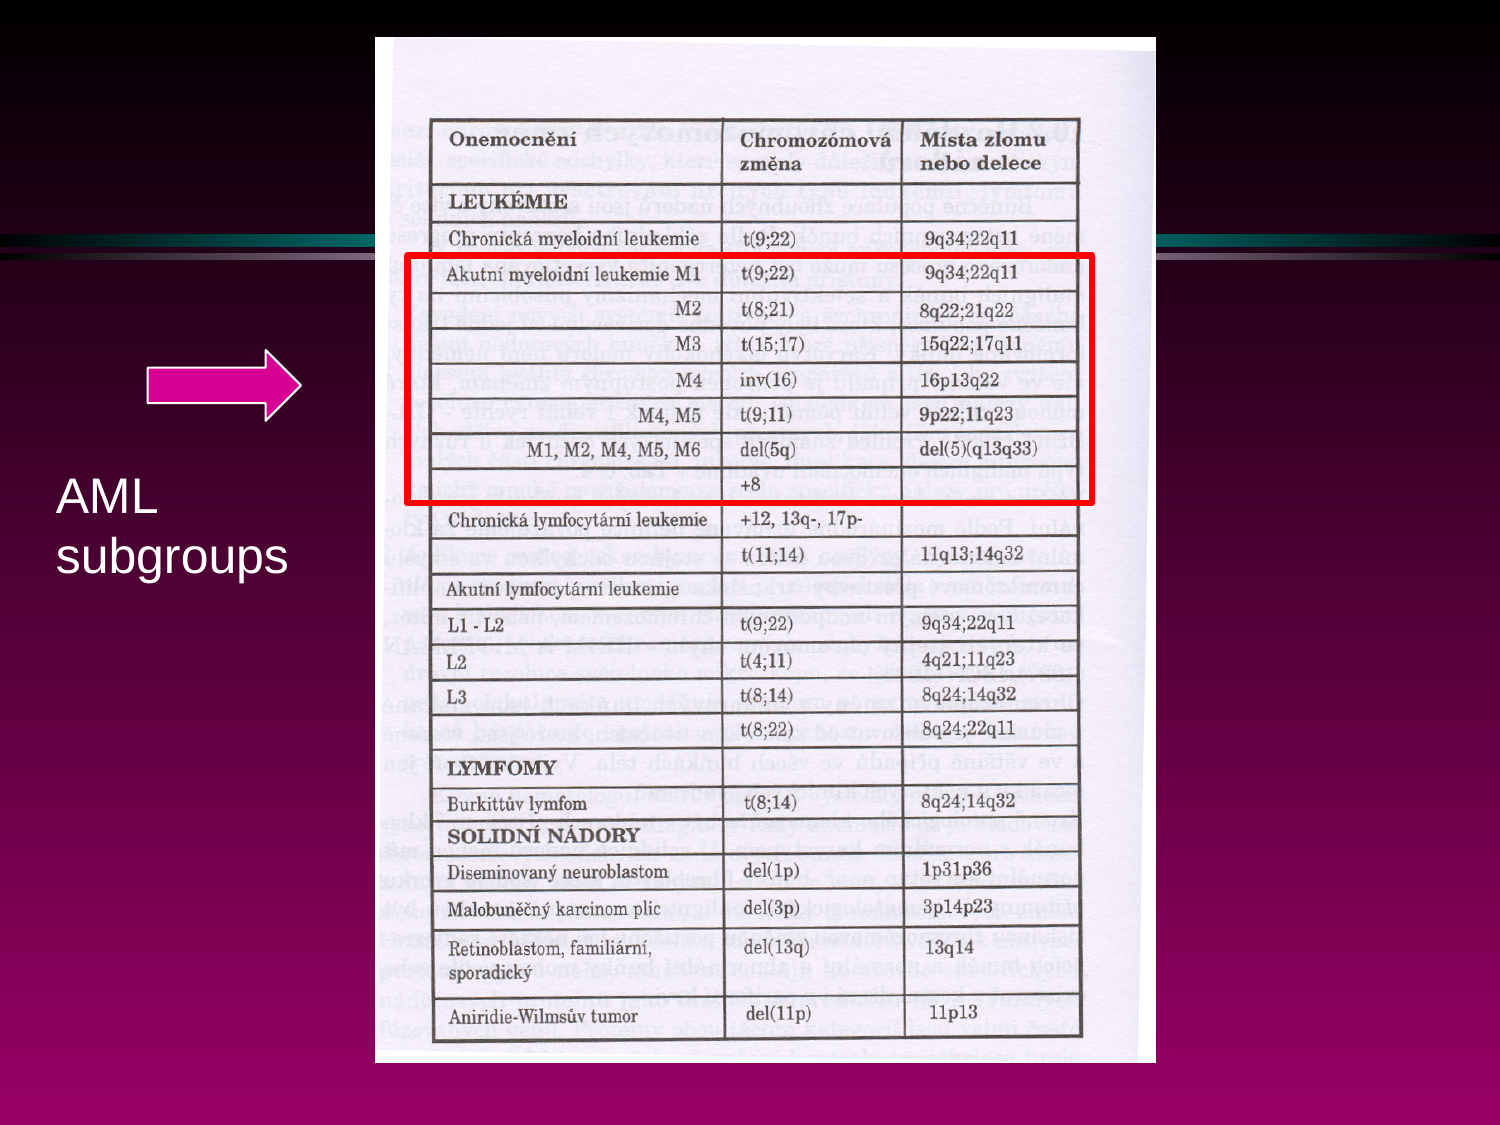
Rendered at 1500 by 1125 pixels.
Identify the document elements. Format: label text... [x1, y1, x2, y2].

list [374, 37, 1156, 1063]
text_box AML subgroups [41, 456, 337, 591]
text_box [147, 350, 302, 421]
